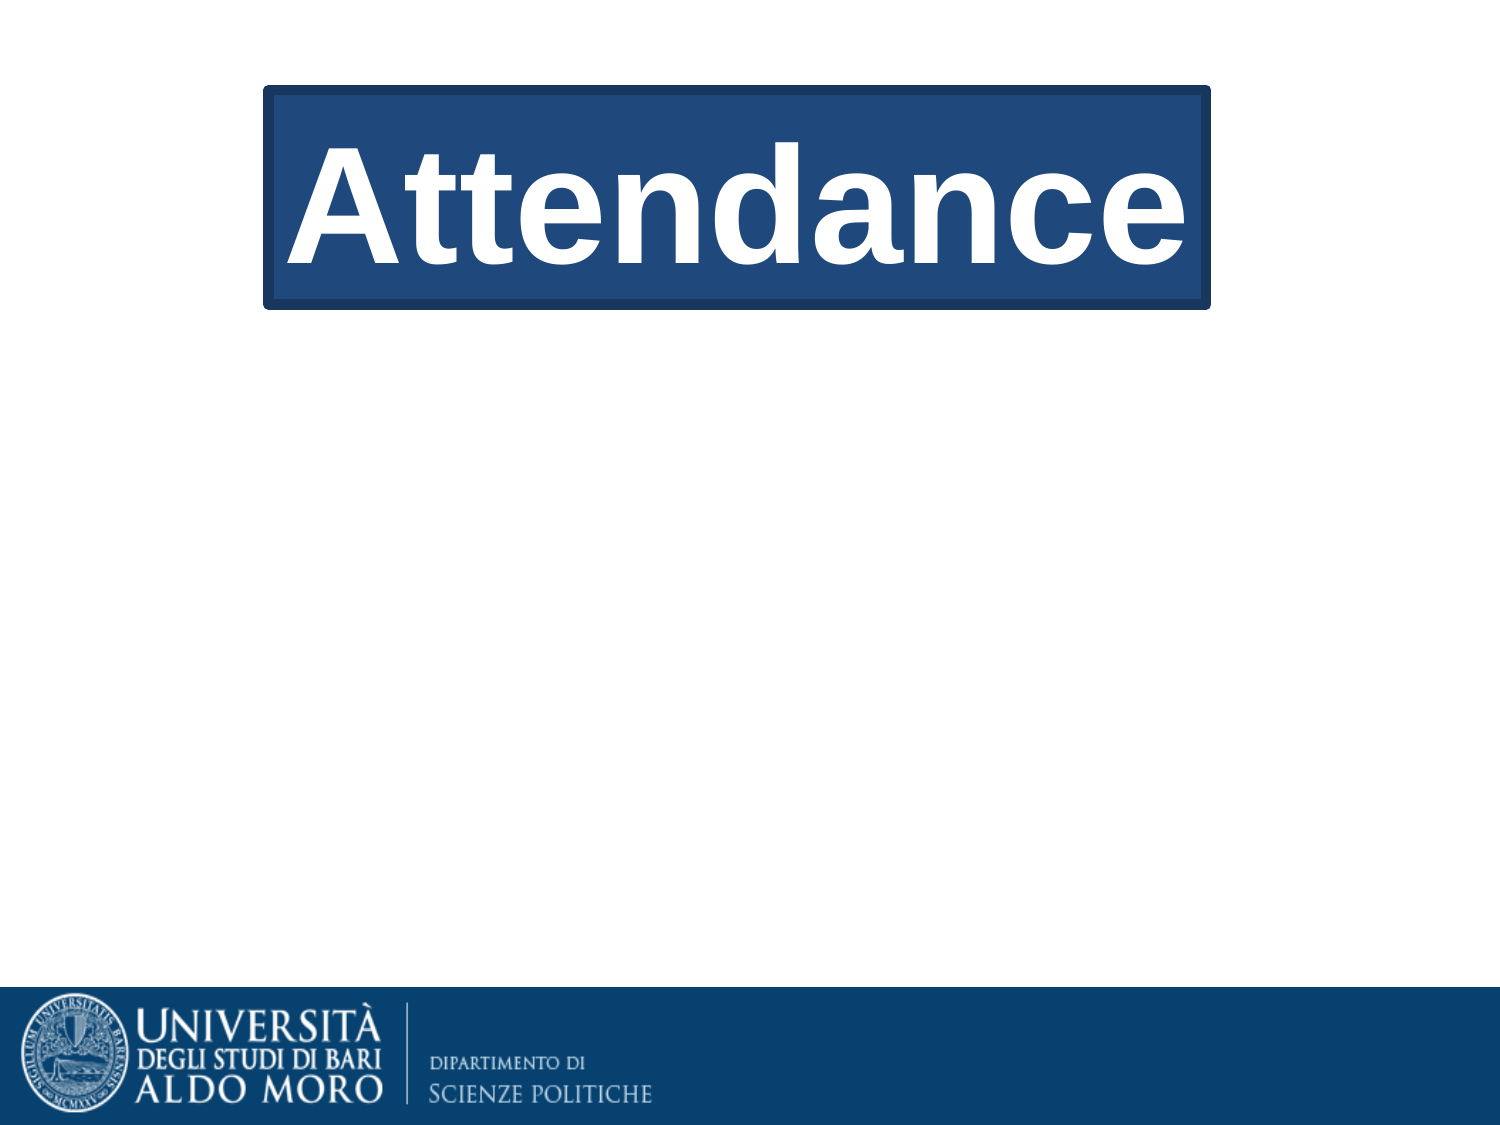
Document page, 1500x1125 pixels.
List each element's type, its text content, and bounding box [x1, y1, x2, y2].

text_box Attendance [268, 89, 1207, 305]
picture [0, 987, 1500, 1125]
